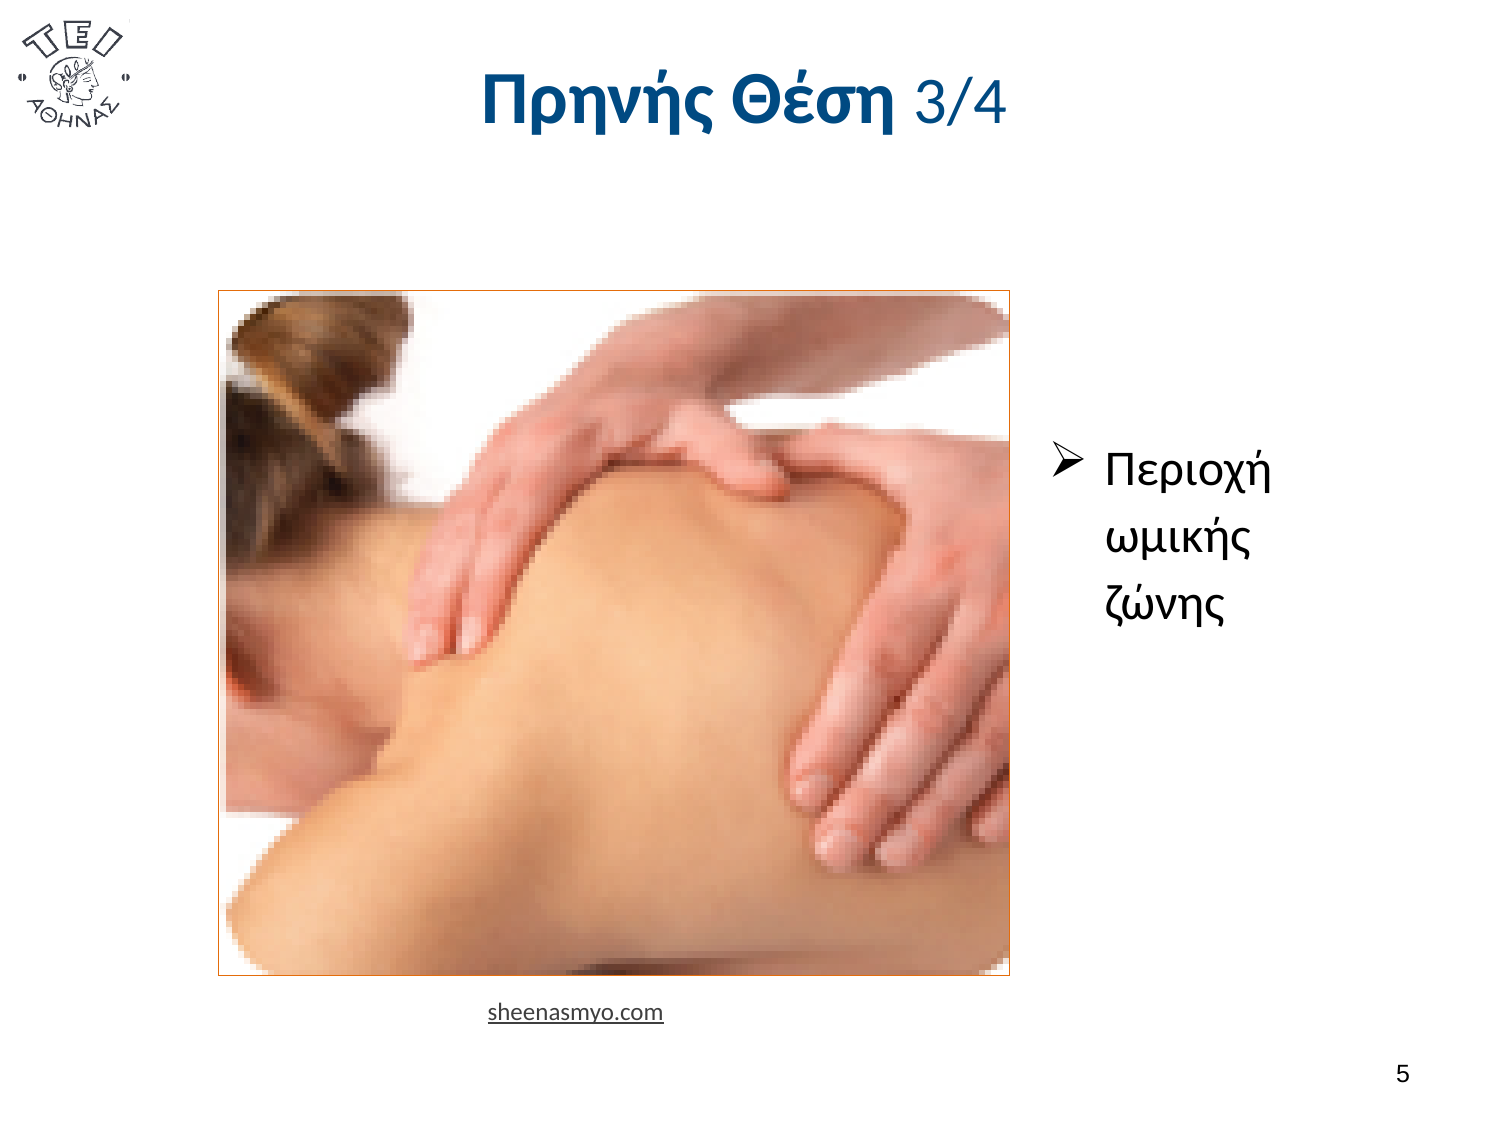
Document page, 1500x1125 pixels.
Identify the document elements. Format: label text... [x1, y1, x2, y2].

title Πρηνής Θέση 3/4 [76, 19, 1427, 169]
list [218, 290, 1011, 977]
text_box sheenasmyo.com [398, 987, 753, 1033]
picture [17, 19, 76, 133]
slide_number 4 [1074, 1042, 1425, 1103]
text_box Περιοχή ωμικής ζώνης [1033, 420, 1341, 669]
